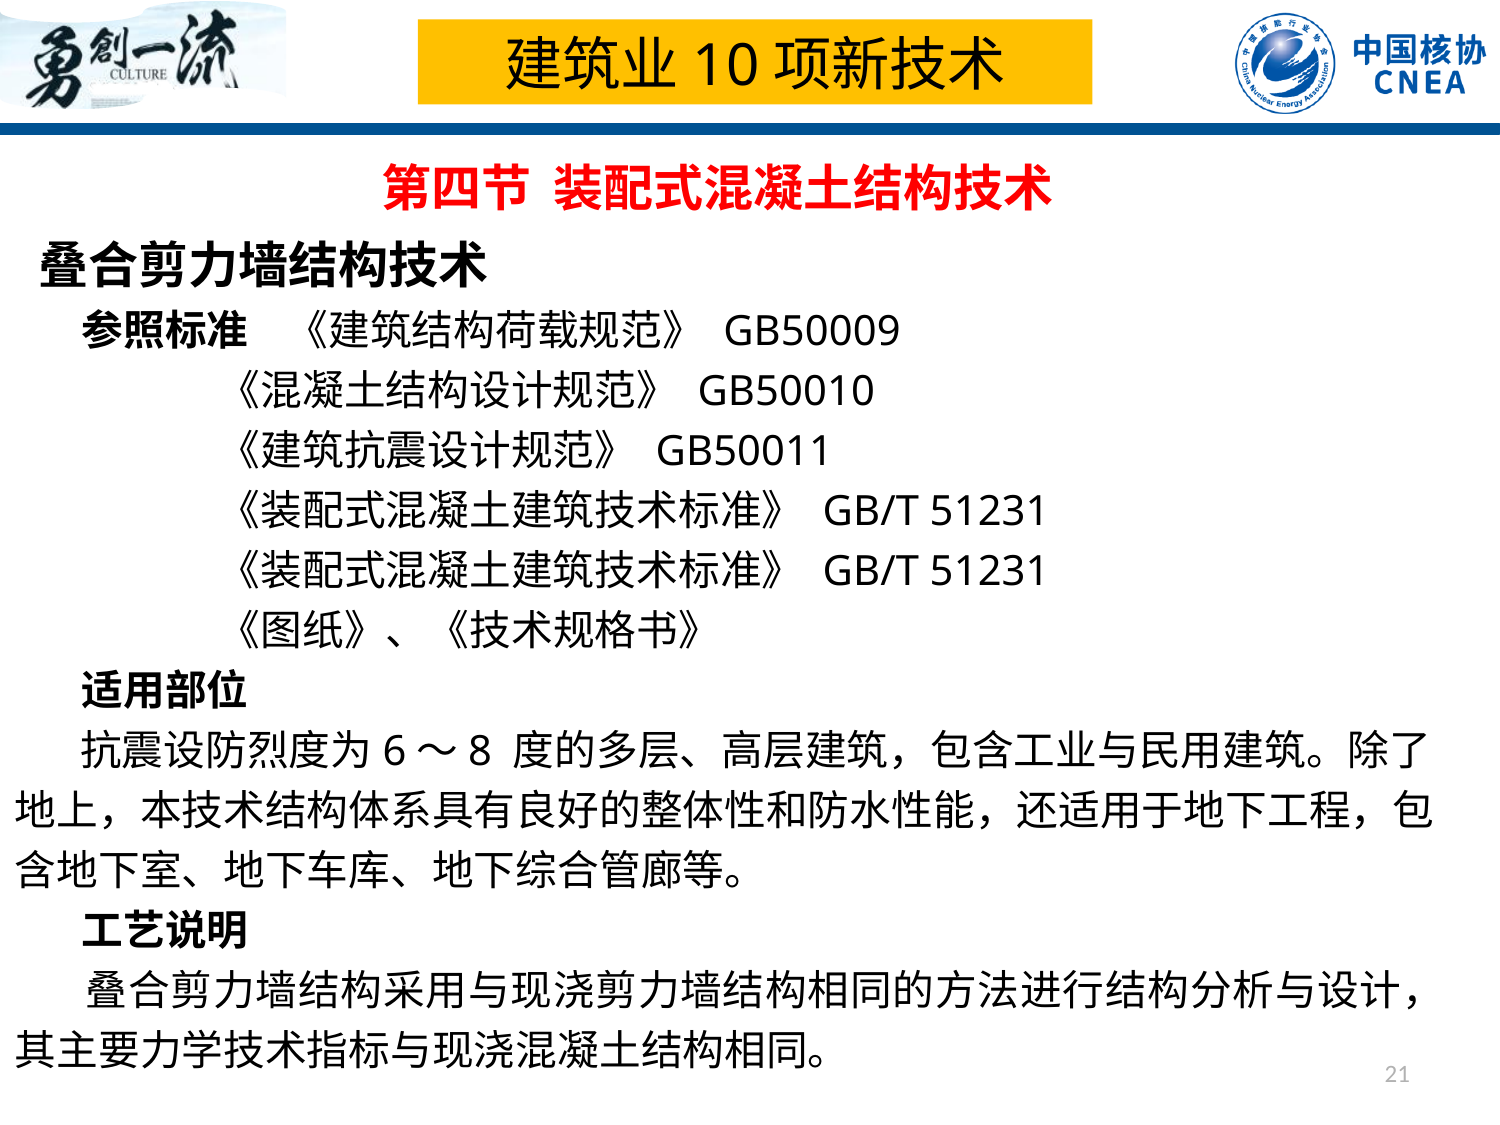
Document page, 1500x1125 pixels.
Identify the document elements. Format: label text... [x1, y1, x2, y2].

picture [1234, 12, 1489, 114]
slide_number 21 [1074, 1042, 1425, 1103]
picture [0, 1, 287, 109]
text_box 第四节 装配式混凝土结构技术 [223, 148, 1211, 196]
text_box 建筑业10项新技术 [417, 19, 1093, 105]
text_box 叠合剪力墙结构技术 参照标准 《建筑结构荷载规范》 GB50009 《混凝土结构设计规范》 GB50010 《建筑抗震设计规范》 GB50011 《装配式混凝土建筑技术标准》 GB/T 51231 《装配式混凝土建筑技术标准》 GB/T 51231 《图纸》、《技术规格书》 适用部位 抗震设防烈度为6～8 度的多层、高层建筑，包含工业与民用建筑。除了地上，本技术结构体系具有良好的整体性和防水性能，还适用于地下工程，包含地下室、地下车库、地下综合管廊等。 工艺说明 叠合剪力墙结构采用与现浇剪力墙结构相同的方法进行结构分析与设计，其主要力学技术指标与现浇混凝土结构相同。 [0, 196, 1459, 1081]
